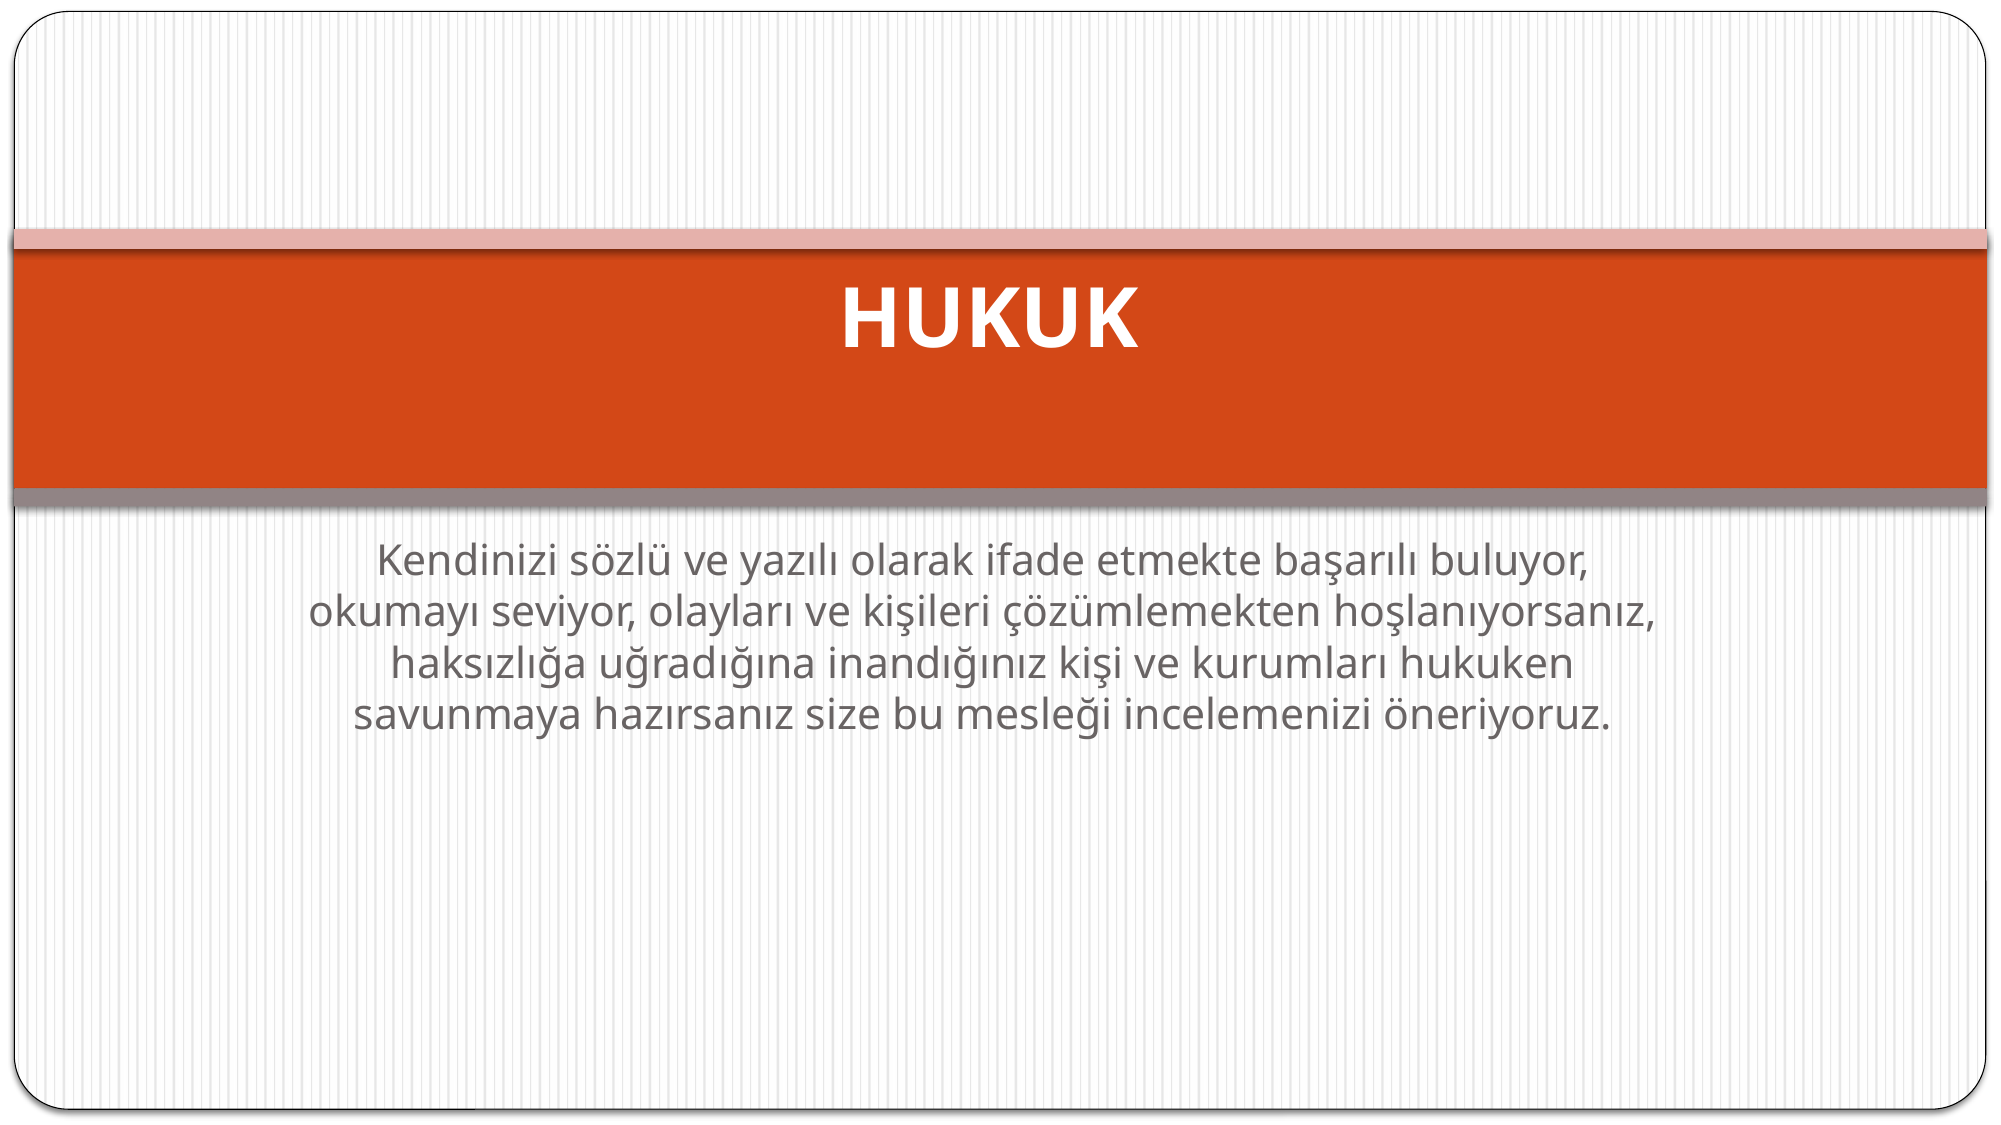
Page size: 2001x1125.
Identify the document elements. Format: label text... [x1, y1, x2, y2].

subtitle Kendinizi sözlü ve yazılı olarak ifade etmekte başarılı buluyor, okumayı seviyor, olayları ve kişileri çözümlemekten hoşlanıyorsanız, haksızlığa uğradığına inandığınız kişi ve kurumları hukuken savunmaya hazırsanız size bu mesleği incelemenizi öneriyoruz. [283, 525, 1684, 788]
title HUKUK [99, 247, 1900, 489]
